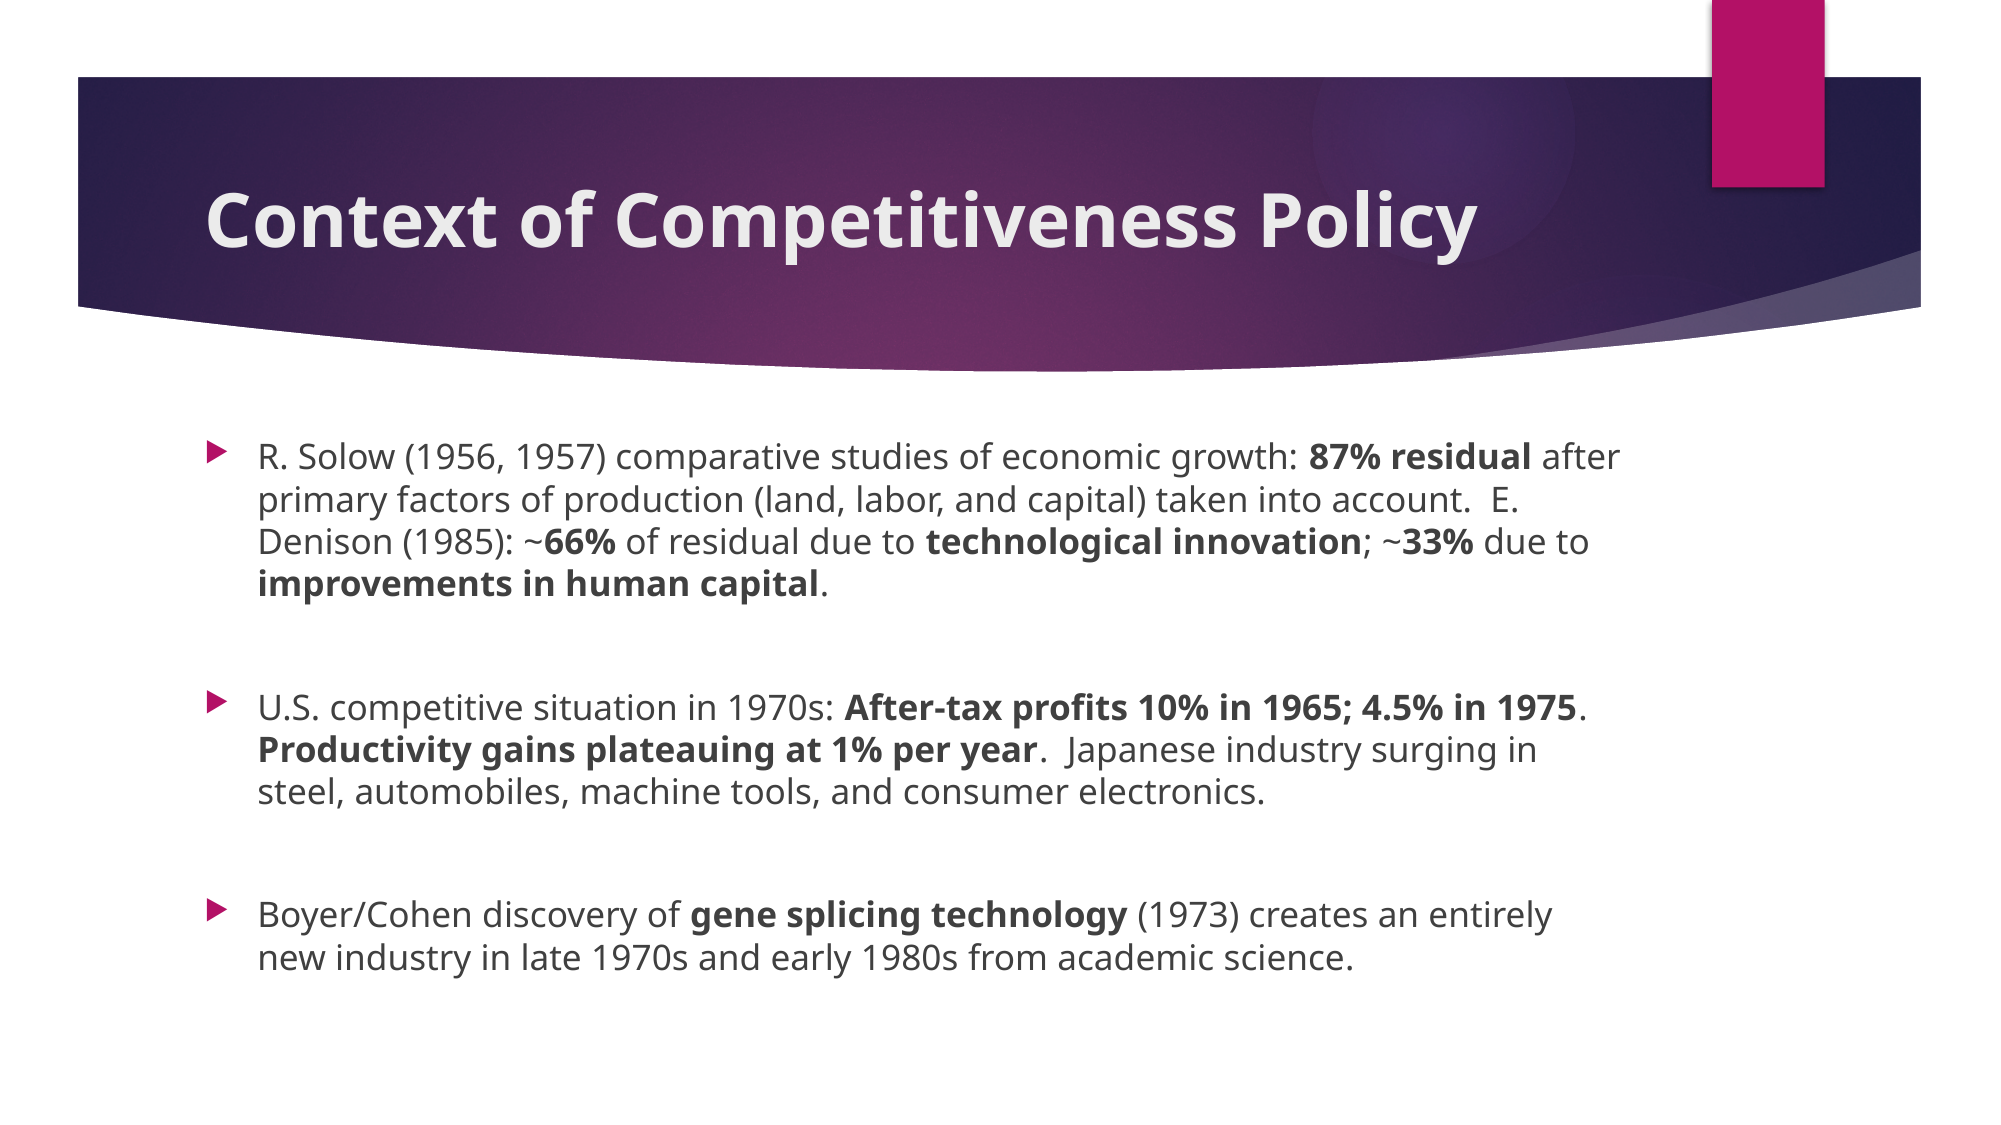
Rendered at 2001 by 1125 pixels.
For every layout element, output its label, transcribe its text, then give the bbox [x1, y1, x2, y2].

title Context of Competitiveness Policy [189, 159, 1627, 276]
list R. Solow (1956, 1957) comparative studies of economic growth: 87% residual after primary factors of production (land, labor, and capital) taken into account. E. Denison (1985): ~66% of residual due to technological innovation; ~33% due to improvements in human capital. U.S. competitive situation in 1970s: After-tax profits 10% in 1965; 4.5% in 1975. Productivity gains plateauing at 1% per year. Japanese industry surging in steel, automobiles, machine tools, and consumer electronics. Boyer/Cohen discovery of gene splicing technology (1973) creates an entirely new industry in late 1970s and early 1980s from academic science. [189, 427, 1638, 988]
